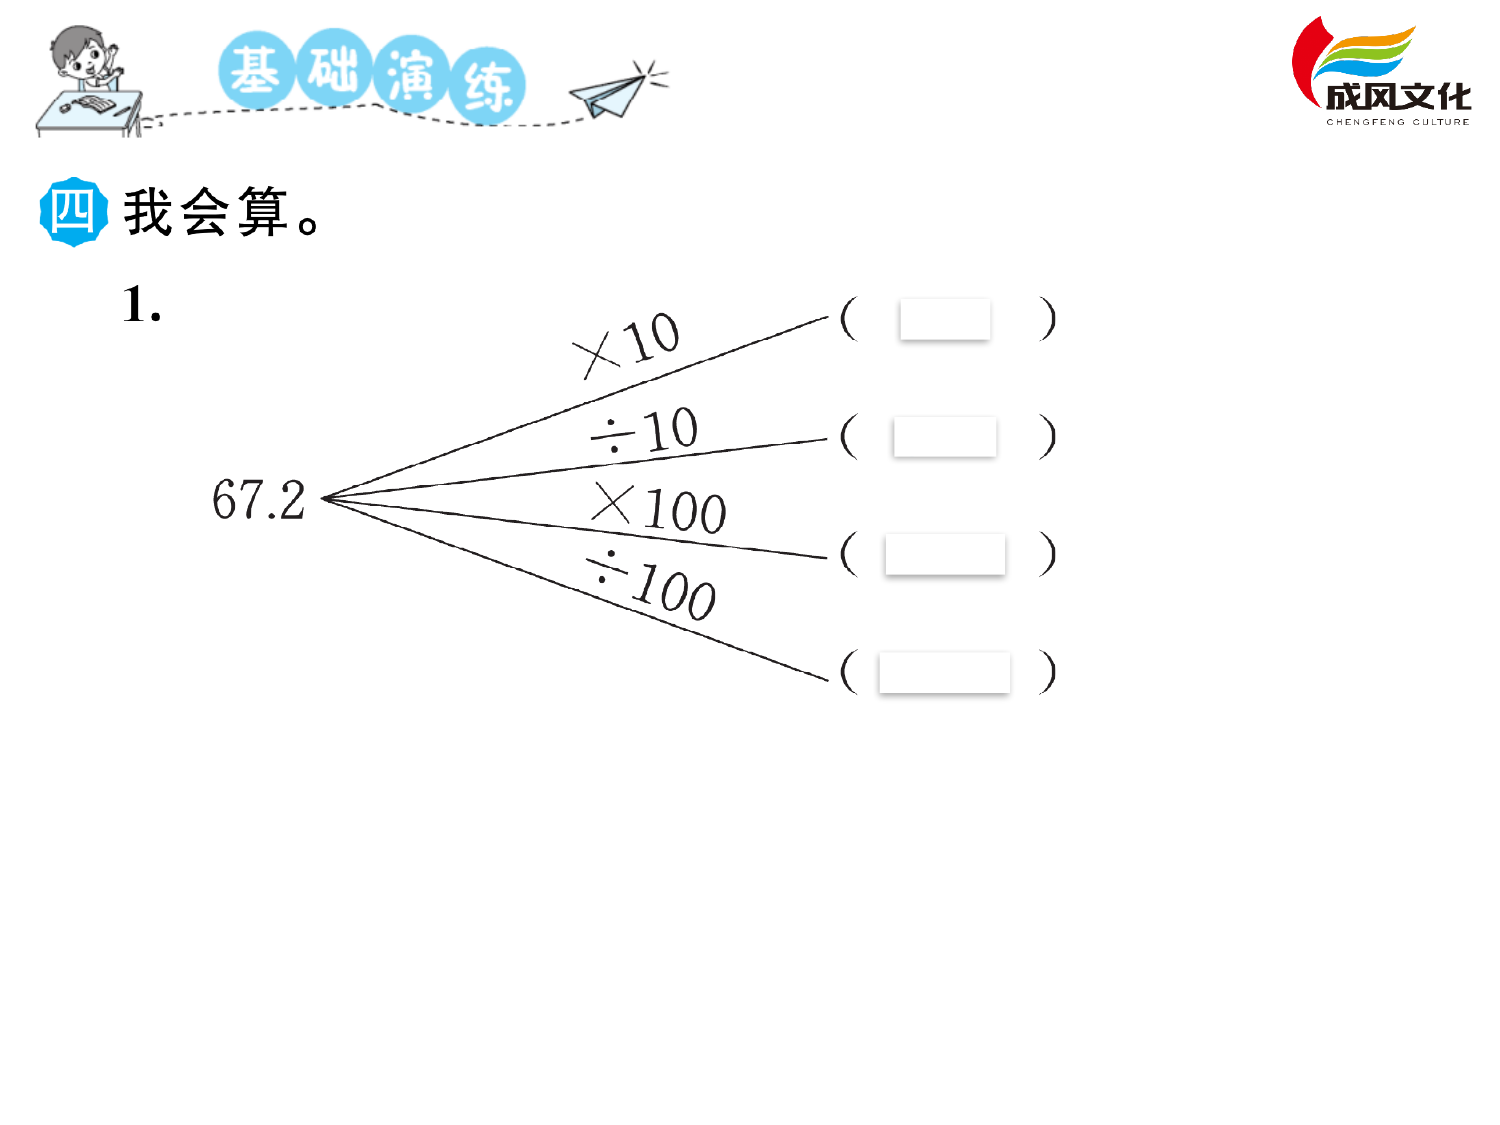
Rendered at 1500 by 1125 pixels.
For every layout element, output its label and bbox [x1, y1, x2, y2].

picture [1281, 0, 1489, 136]
picture [35, 176, 1152, 727]
picture [53, 190, 92, 232]
picture [29, 10, 680, 149]
